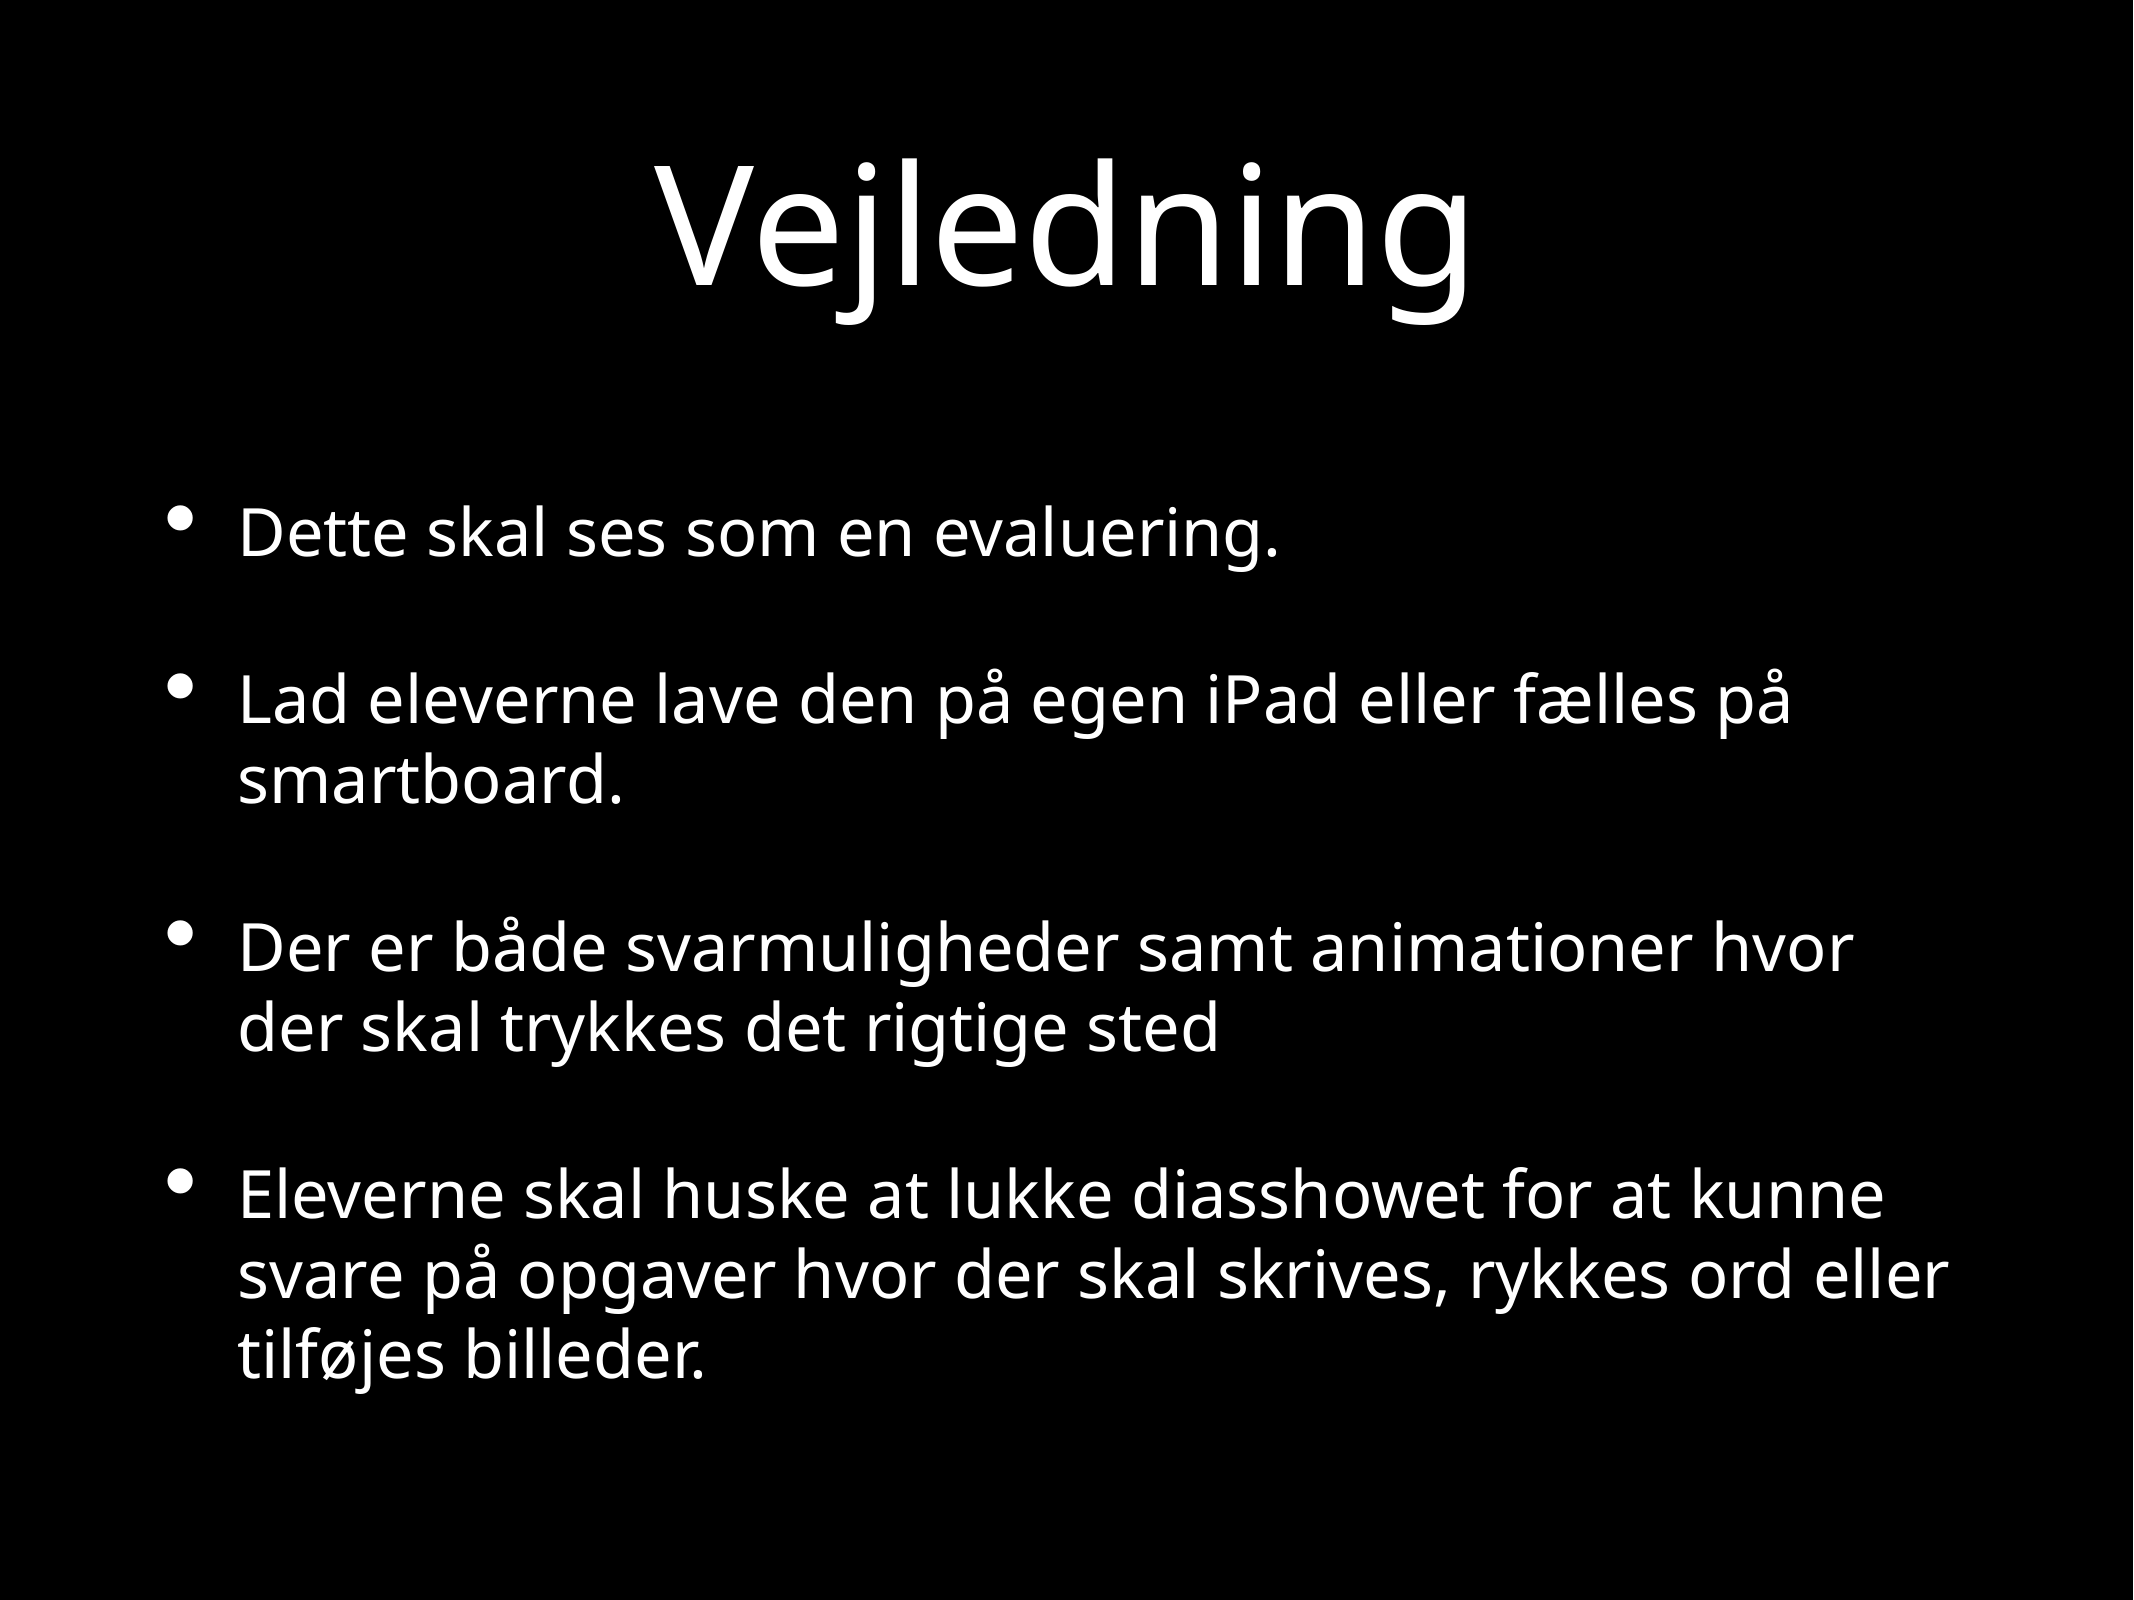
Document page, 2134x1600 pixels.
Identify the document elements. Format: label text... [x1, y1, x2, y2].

title Vejledning [155, 41, 1978, 397]
list Dette skal ses som en evaluering. Lad eleverne lave den på egen iPad eller fælles på smartboard. Der er både svarmuligheder samt animationer hvor der skal trykkes det rigtige sted Eleverne skal huske at lukke diasshowet for at kunne svare på opgaver hvor der skal skrives, rykkes ord eller tilføjes billeder. [155, 424, 1978, 1457]
